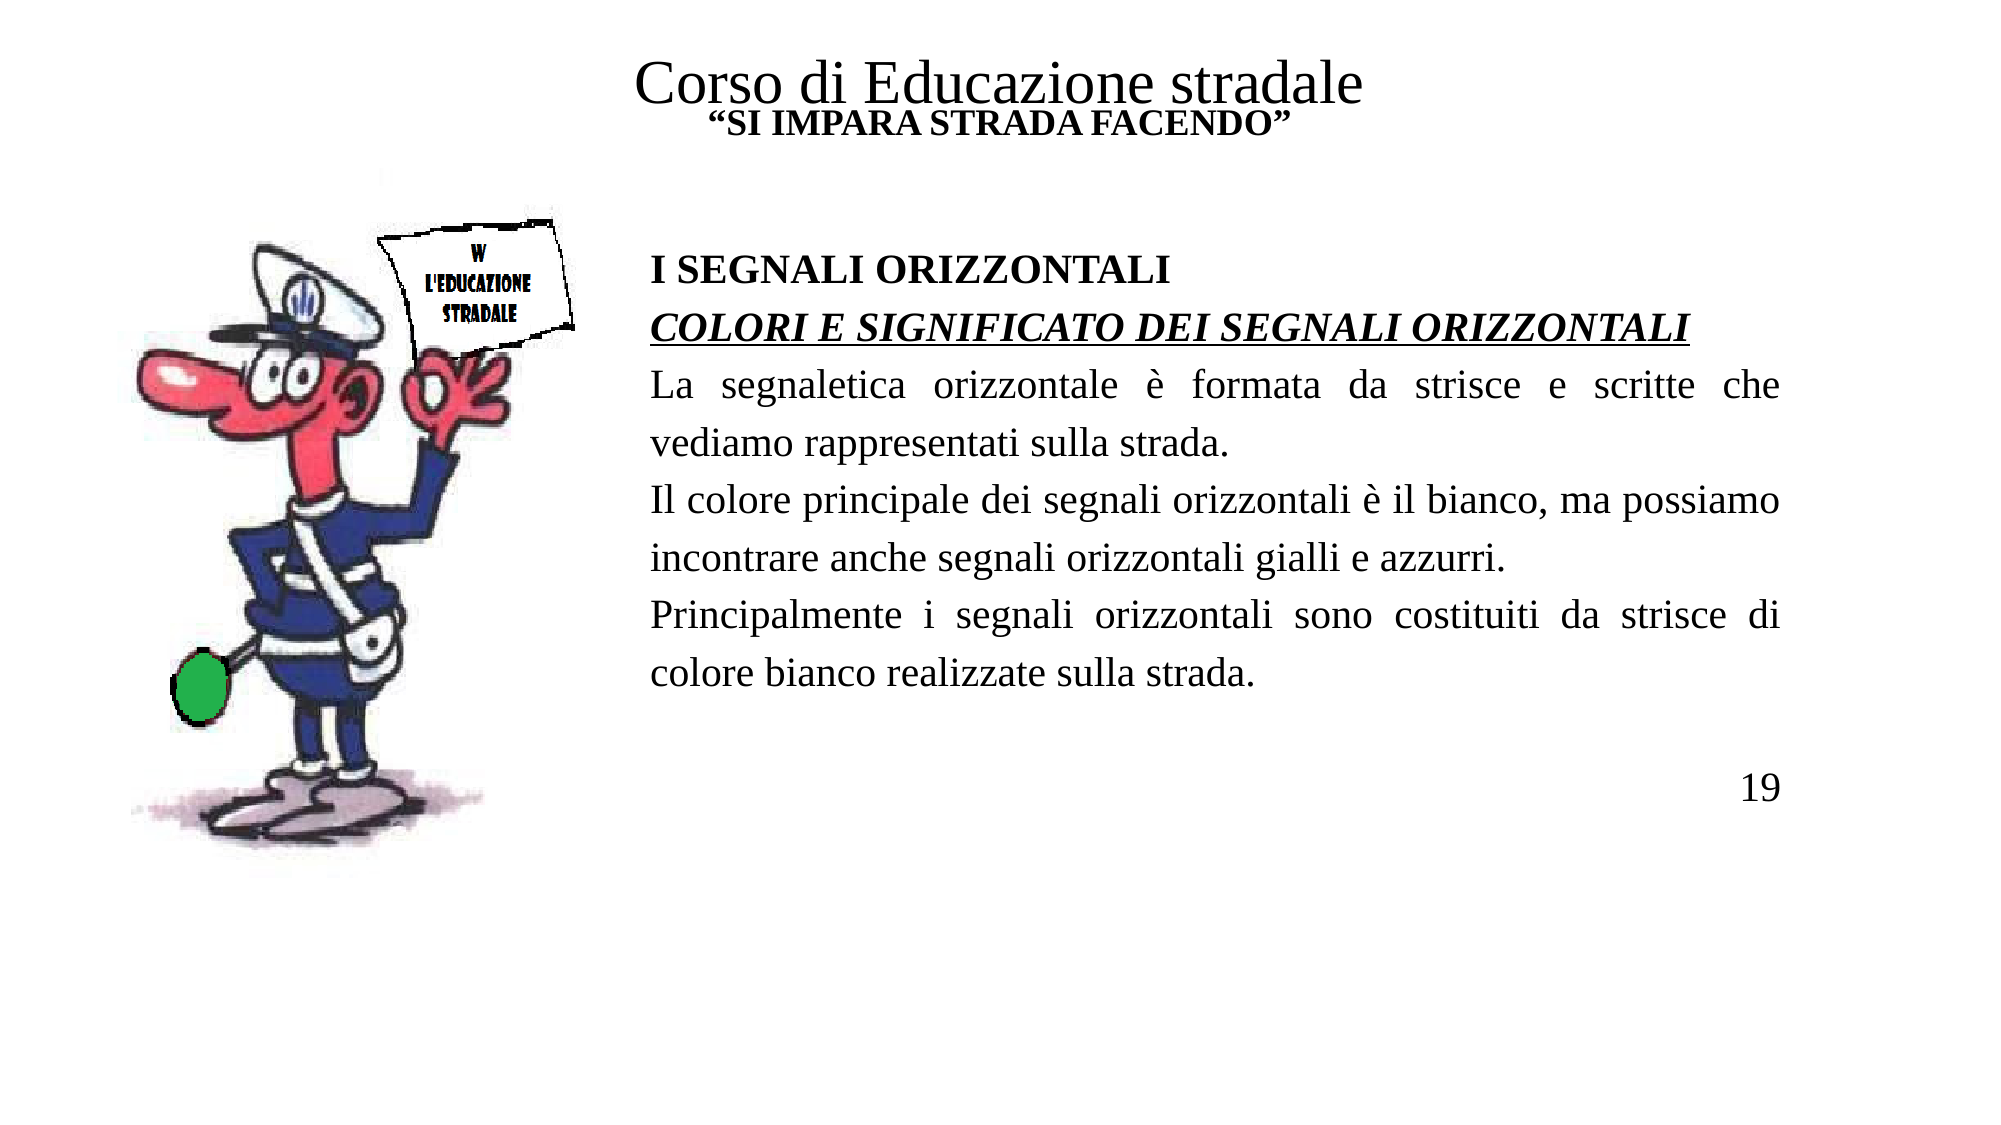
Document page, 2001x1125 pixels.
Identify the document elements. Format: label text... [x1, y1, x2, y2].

text_box I SEGNALI ORIZZONTALI COLORI E SIGNIFICATO DEI SEGNALI ORIZZONTALI La segnaletica orizzontale è formata da strisce e scritte che vediamo rappresentati sulla strada. Il colore principale dei segnali orizzontali è il bianco, ma possiamo incontrare anche segnali orizzontali gialli e azzurri. Principalmente i segnali orizzontali sono costituiti da strisce di colore bianco realizzate sulla strada. 19 [635, 227, 1797, 935]
text_box Corso di Educazione stradale [137, 59, 1863, 97]
text_box “SI IMPARA STRADA FACENDO” [499, 90, 1500, 195]
picture [102, 158, 595, 908]
